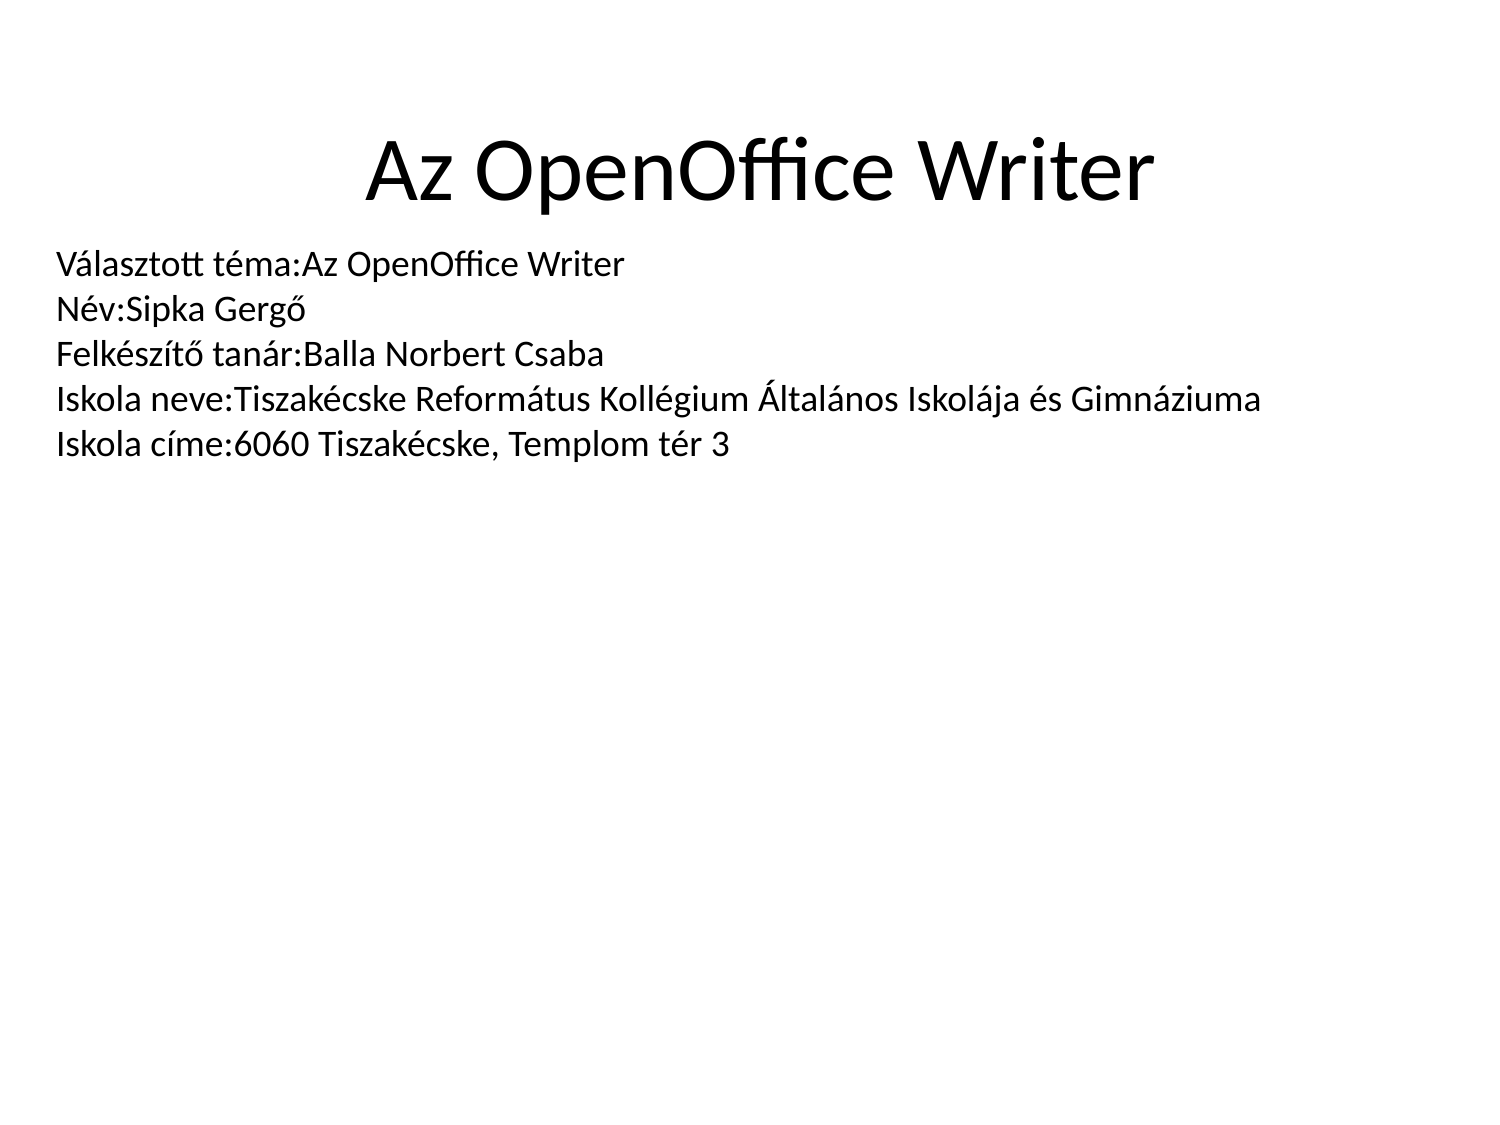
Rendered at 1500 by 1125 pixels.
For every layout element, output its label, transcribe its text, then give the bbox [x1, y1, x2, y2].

title Az OpenOffice Writer [123, 42, 1399, 231]
text_box Választott téma:Az OpenOffice Writer Név:Sipka Gergő Felkészítő tanár:Balla Norbert Csaba Iskola neve:Tiszakécske Református Kollégium Általános Iskolája és Gimnáziuma Iskola címe:6060 Tiszakécske, Templom tér 3 [41, 231, 1471, 472]
